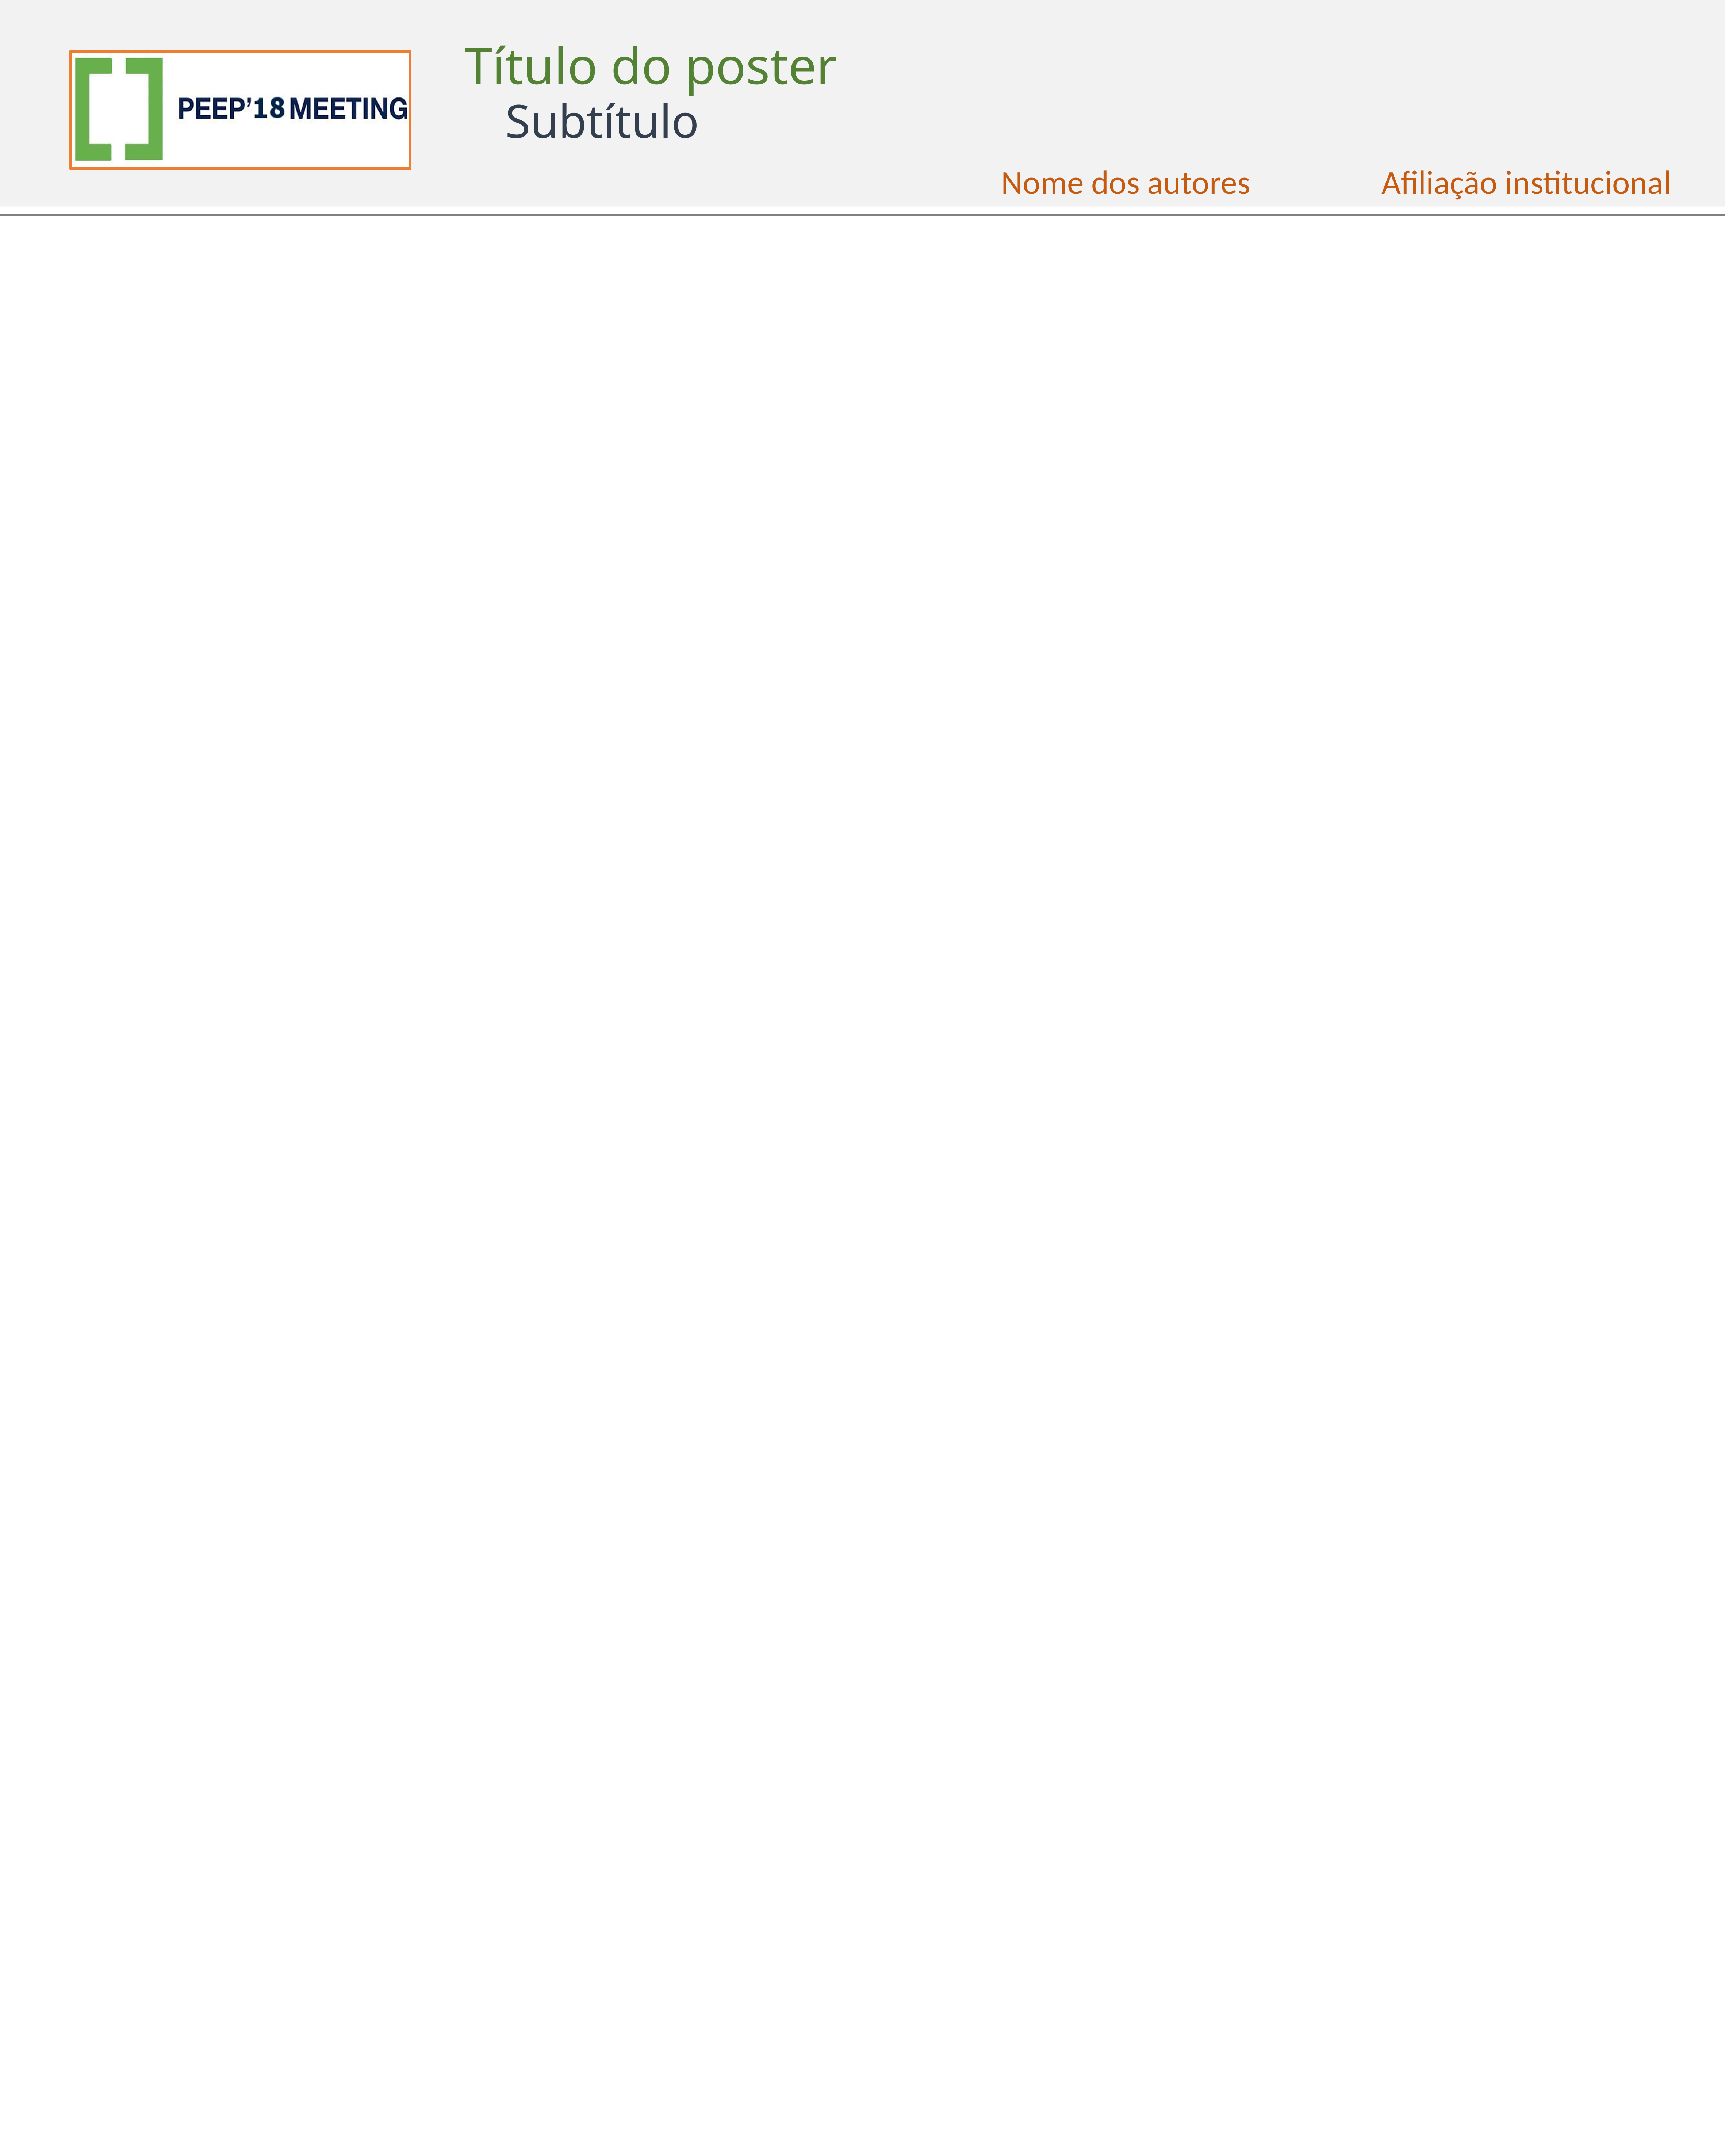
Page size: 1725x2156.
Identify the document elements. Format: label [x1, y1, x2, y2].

text_box [0, 0, 1725, 215]
picture [69, 50, 411, 170]
